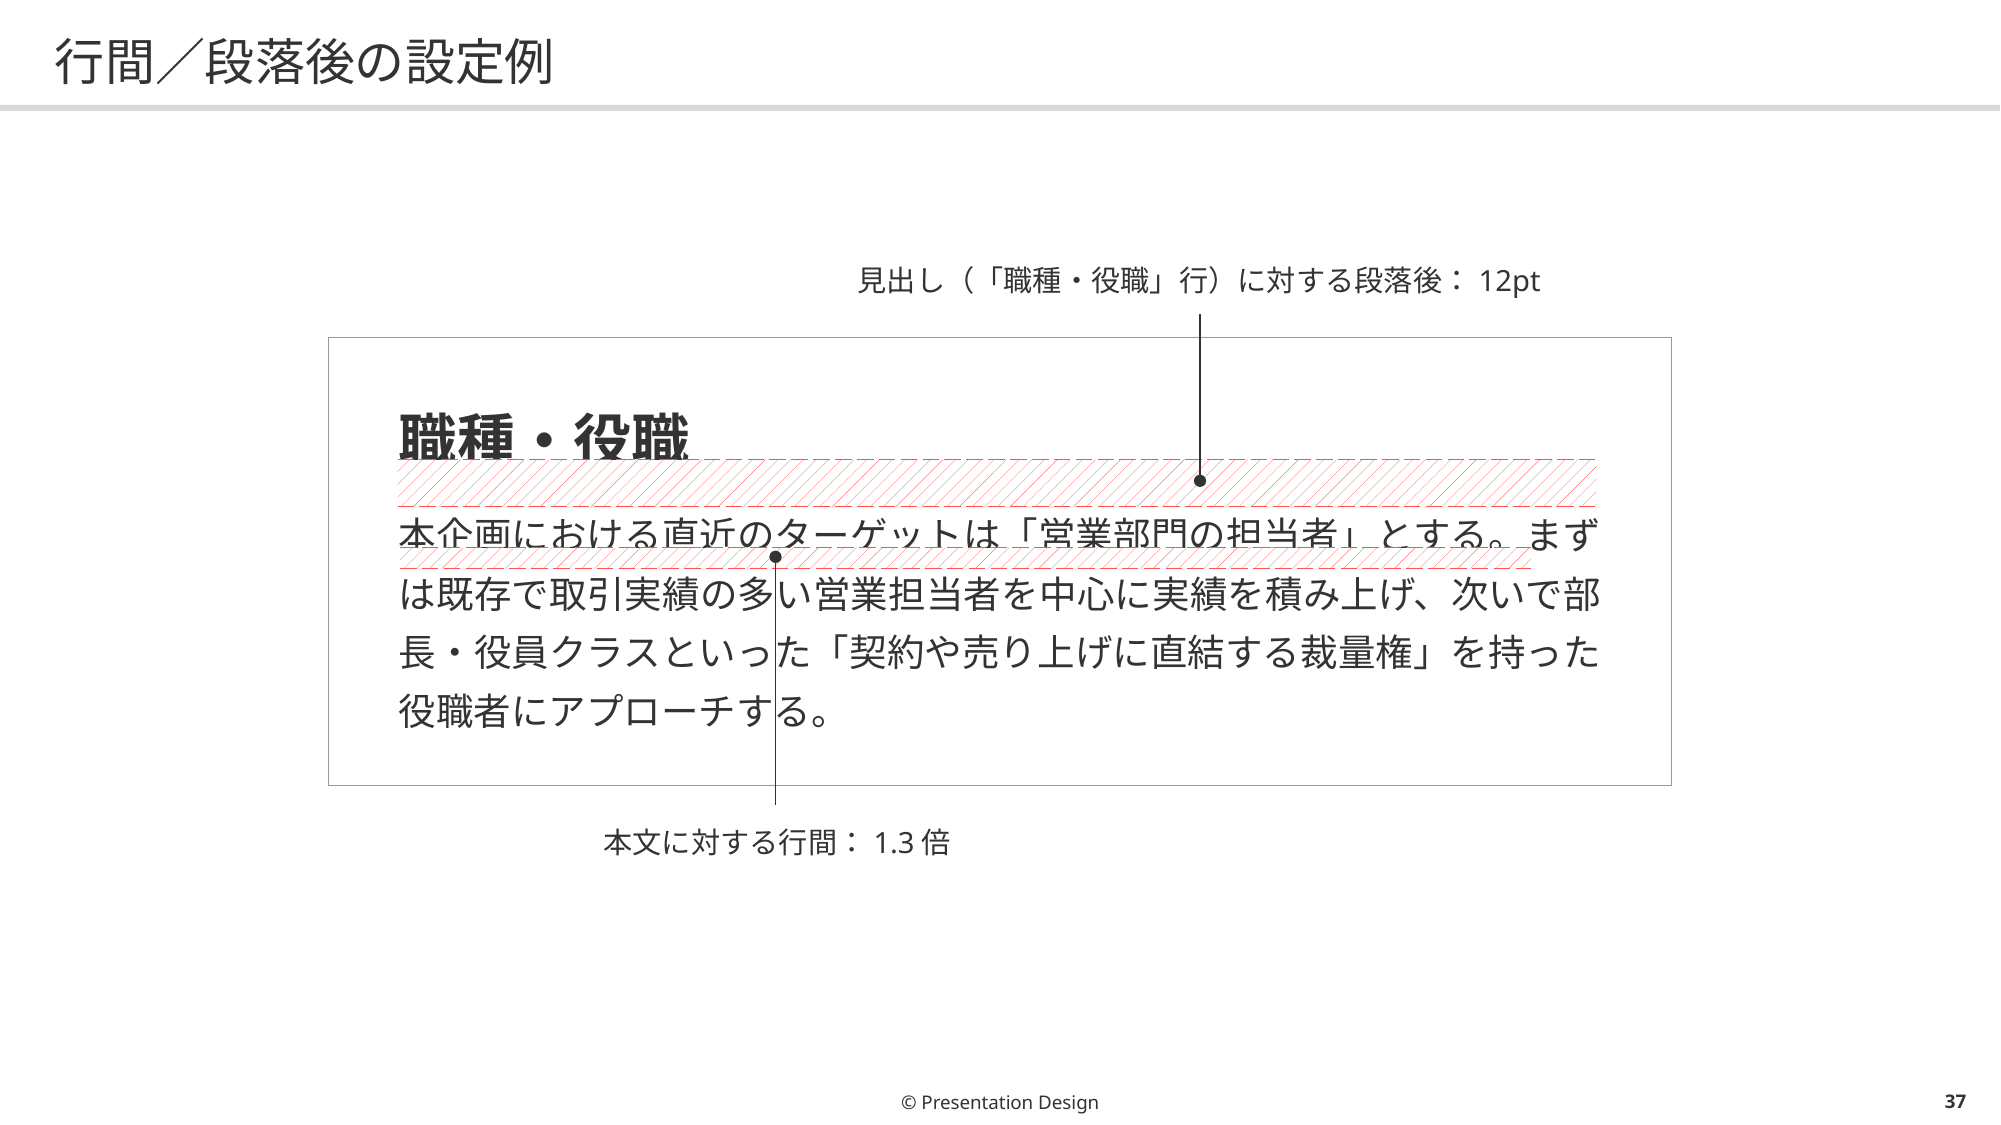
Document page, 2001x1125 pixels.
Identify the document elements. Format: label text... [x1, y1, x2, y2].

text_box 見出し（「職種・役職」行）に対する段落後：12pt [837, 255, 1562, 298]
table_header [398, 460, 1596, 507]
text_box 本文に対する行間：1.3倍 [554, 817, 1000, 860]
title 行間／段落後の設定例 [55, 25, 1945, 90]
footer © Presentation Design [143, 1081, 1857, 1125]
slide_number 36 [1891, 1081, 1967, 1124]
table_header [400, 548, 1531, 568]
text_box 職種・役職 本企画における直近のターゲットは「営業部門の担当者」とする。まずは既存で取引実績の多い営業担当者を中心に実績を積み上げ、次いで部長・役員クラスといった「契約や売り上げに直結する裁量権」を持った役職者にアプローチする。 [328, 337, 1672, 786]
